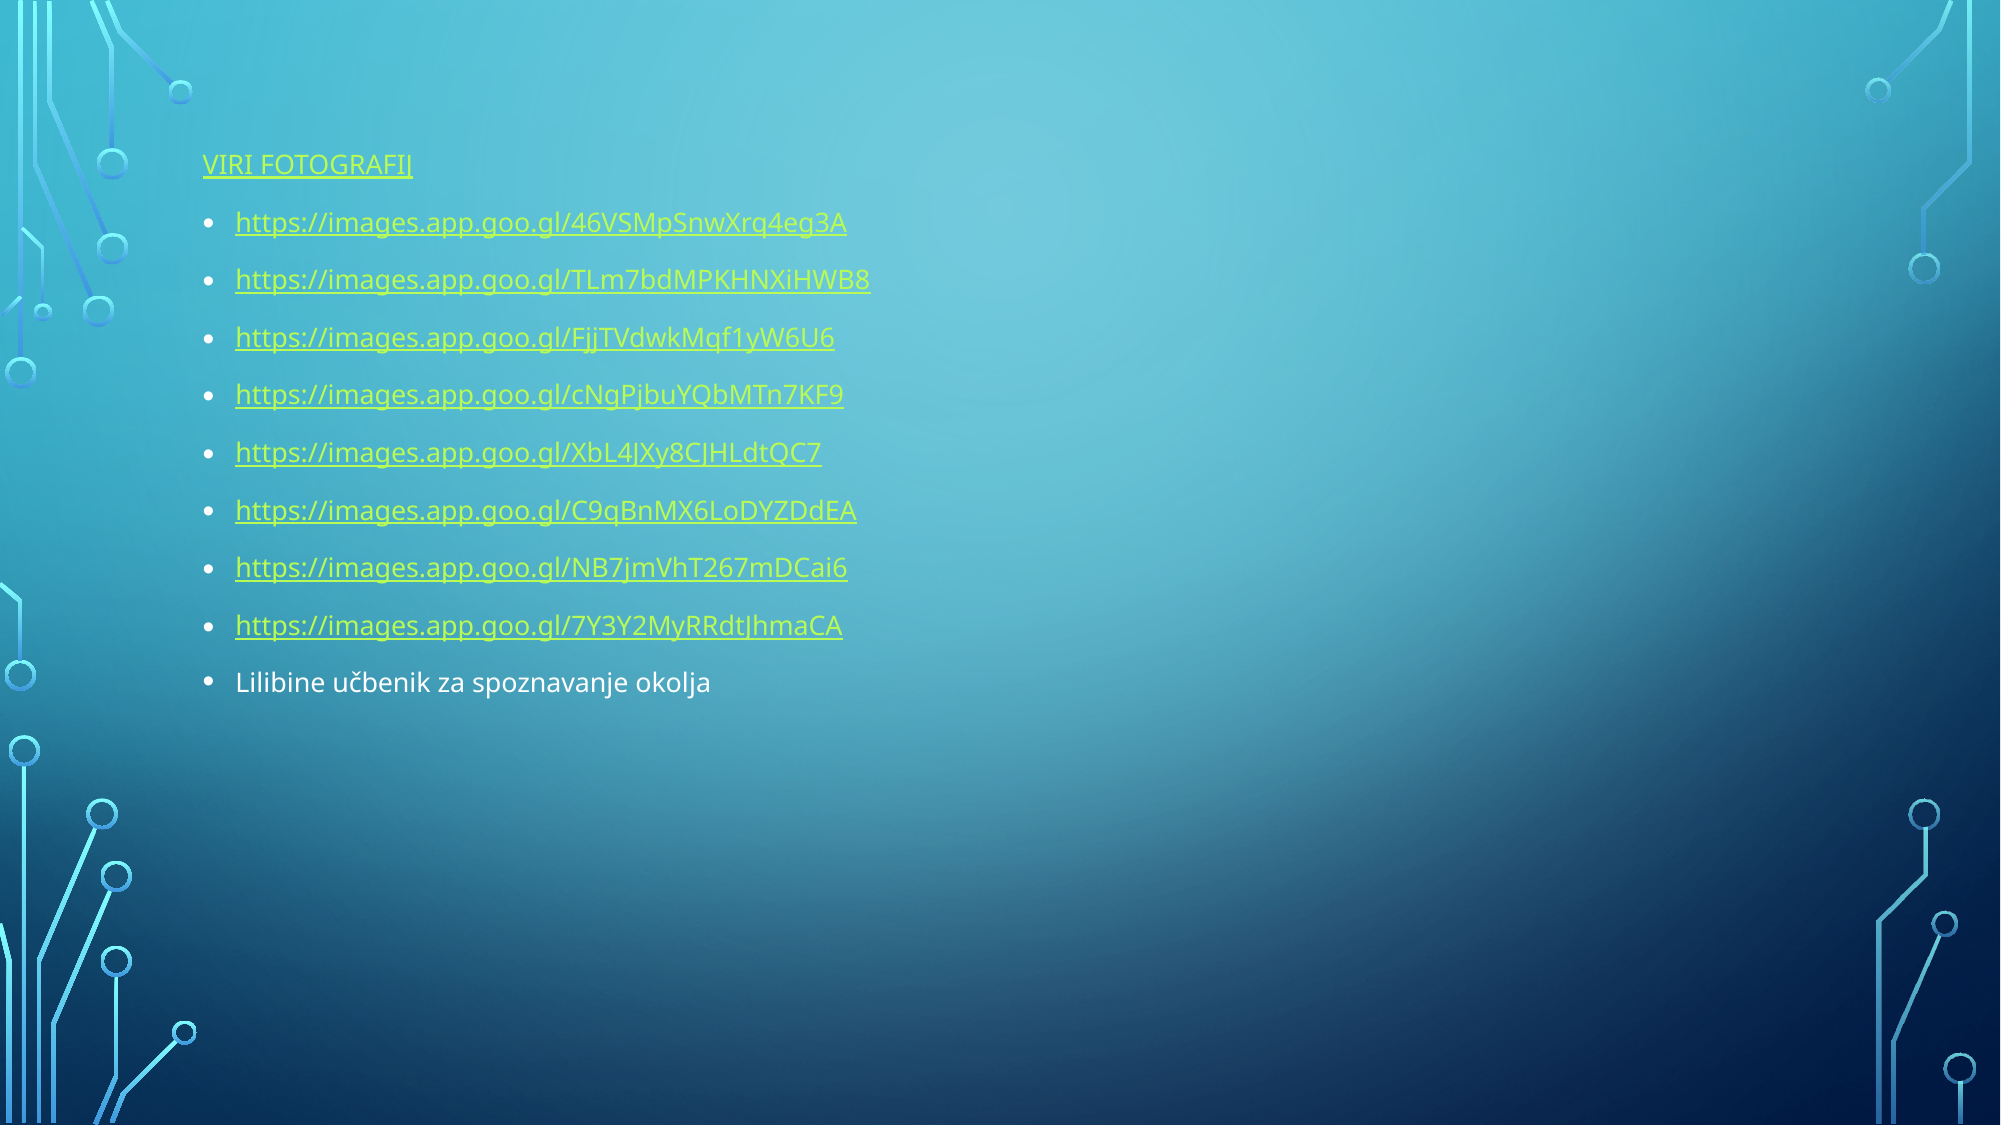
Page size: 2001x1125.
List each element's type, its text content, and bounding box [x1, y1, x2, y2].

list VIRI FOTOGRAFIJ https://images.app.goo.gl/46VSMpSnwXrq4eg3A https://images.app.goo.gl/TLm7bdMPKHNXiHWB8 https://images.app.goo.gl/FjjTVdwkMqf1yW6U6 https://images.app.goo.gl/cNgPjbuYQbMTn7KF9 https://images.app.goo.gl/XbL4JXy8CJHLdtQC7 https://images.app.goo.gl/C9qBnMX6LoDYZDdEA https://images.app.goo.gl/NB7jmVhT267mDCai6 https://images.app.goo.gl/7Y3Y2MyRRdtJhmaCA Lilibine učbenik za spoznavanje okolja [187, 132, 1813, 714]
